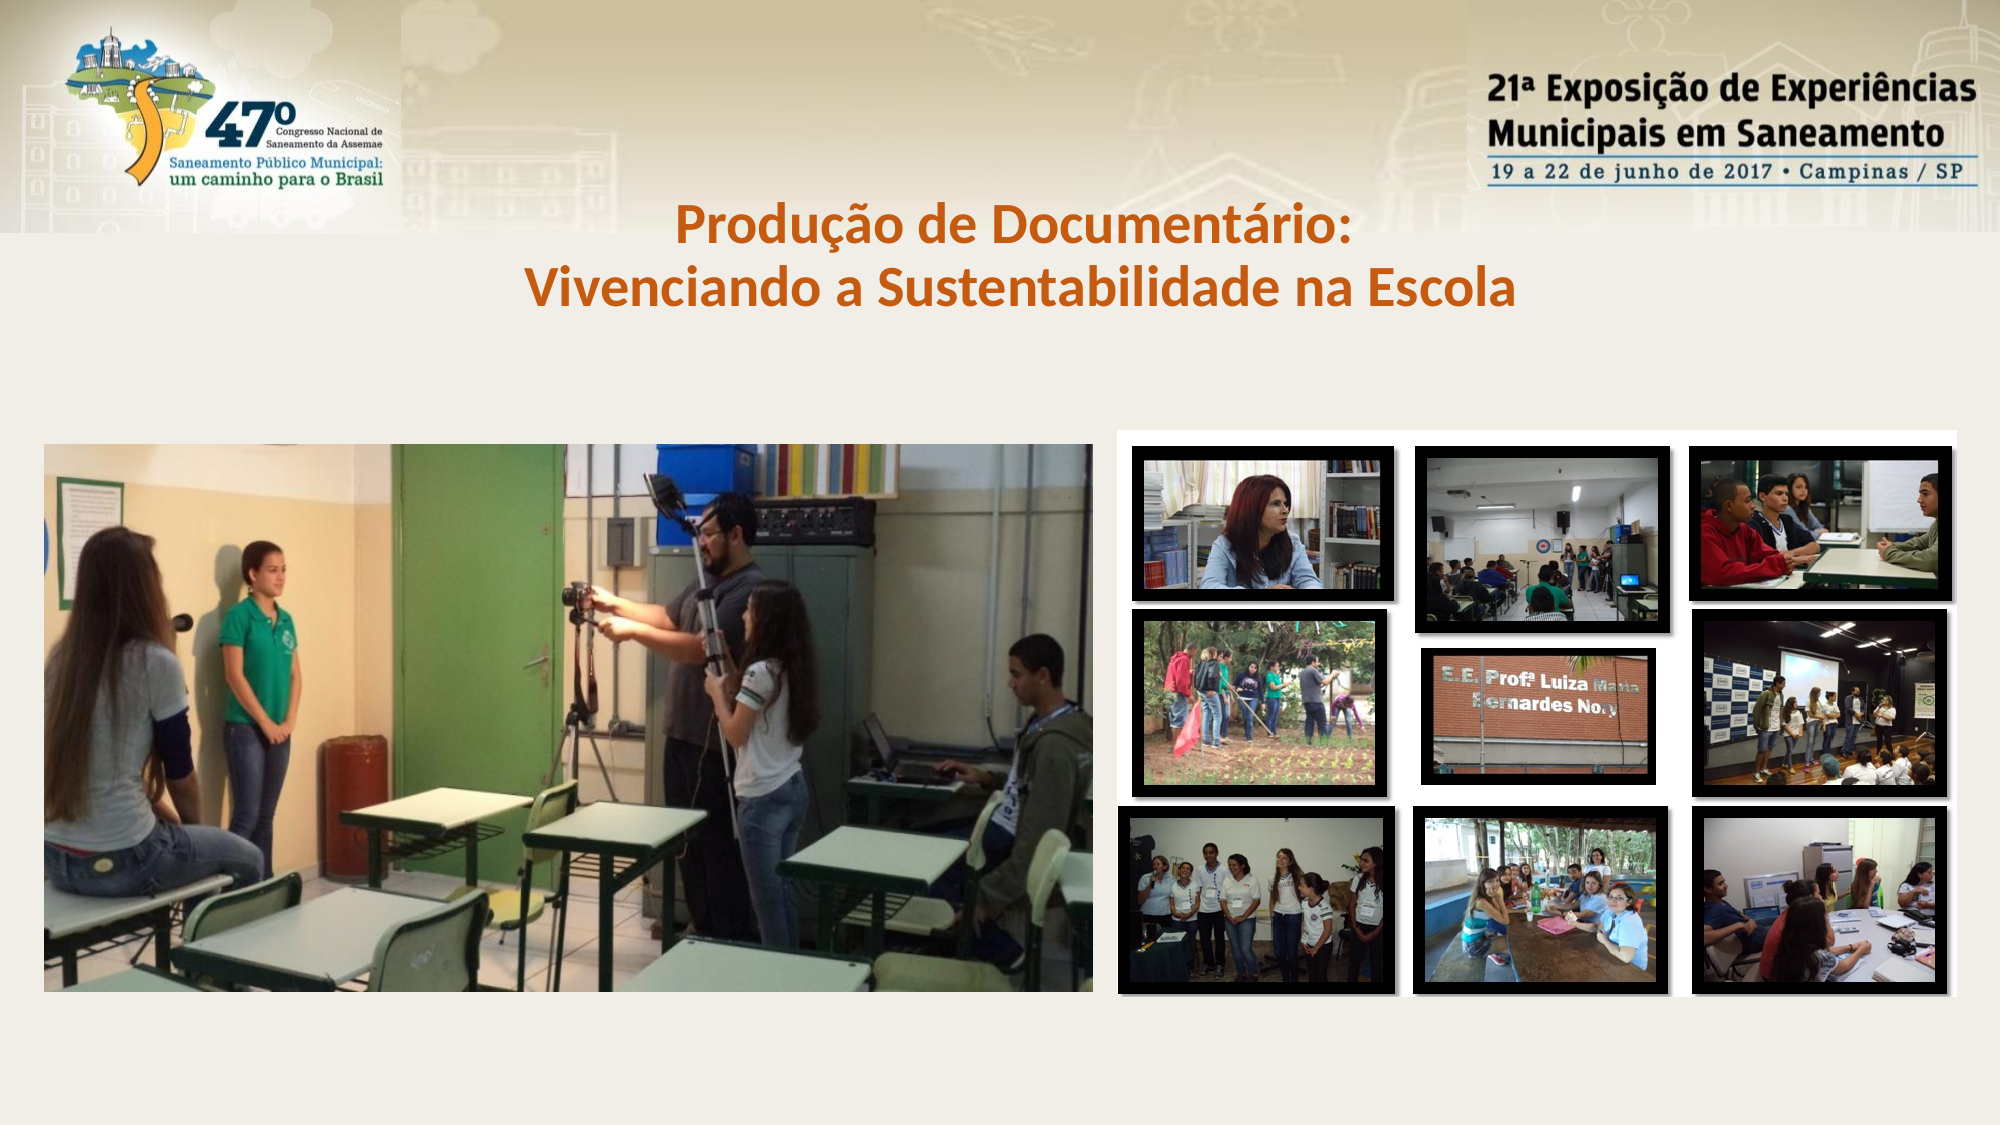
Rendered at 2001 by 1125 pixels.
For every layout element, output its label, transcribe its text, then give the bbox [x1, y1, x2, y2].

picture [0, 0, 2000, 233]
picture [1117, 430, 1957, 997]
picture [44, 444, 1093, 992]
title Produção de Documentário: Vivenciando a Sustentabilidade na Escola [270, 185, 1772, 329]
